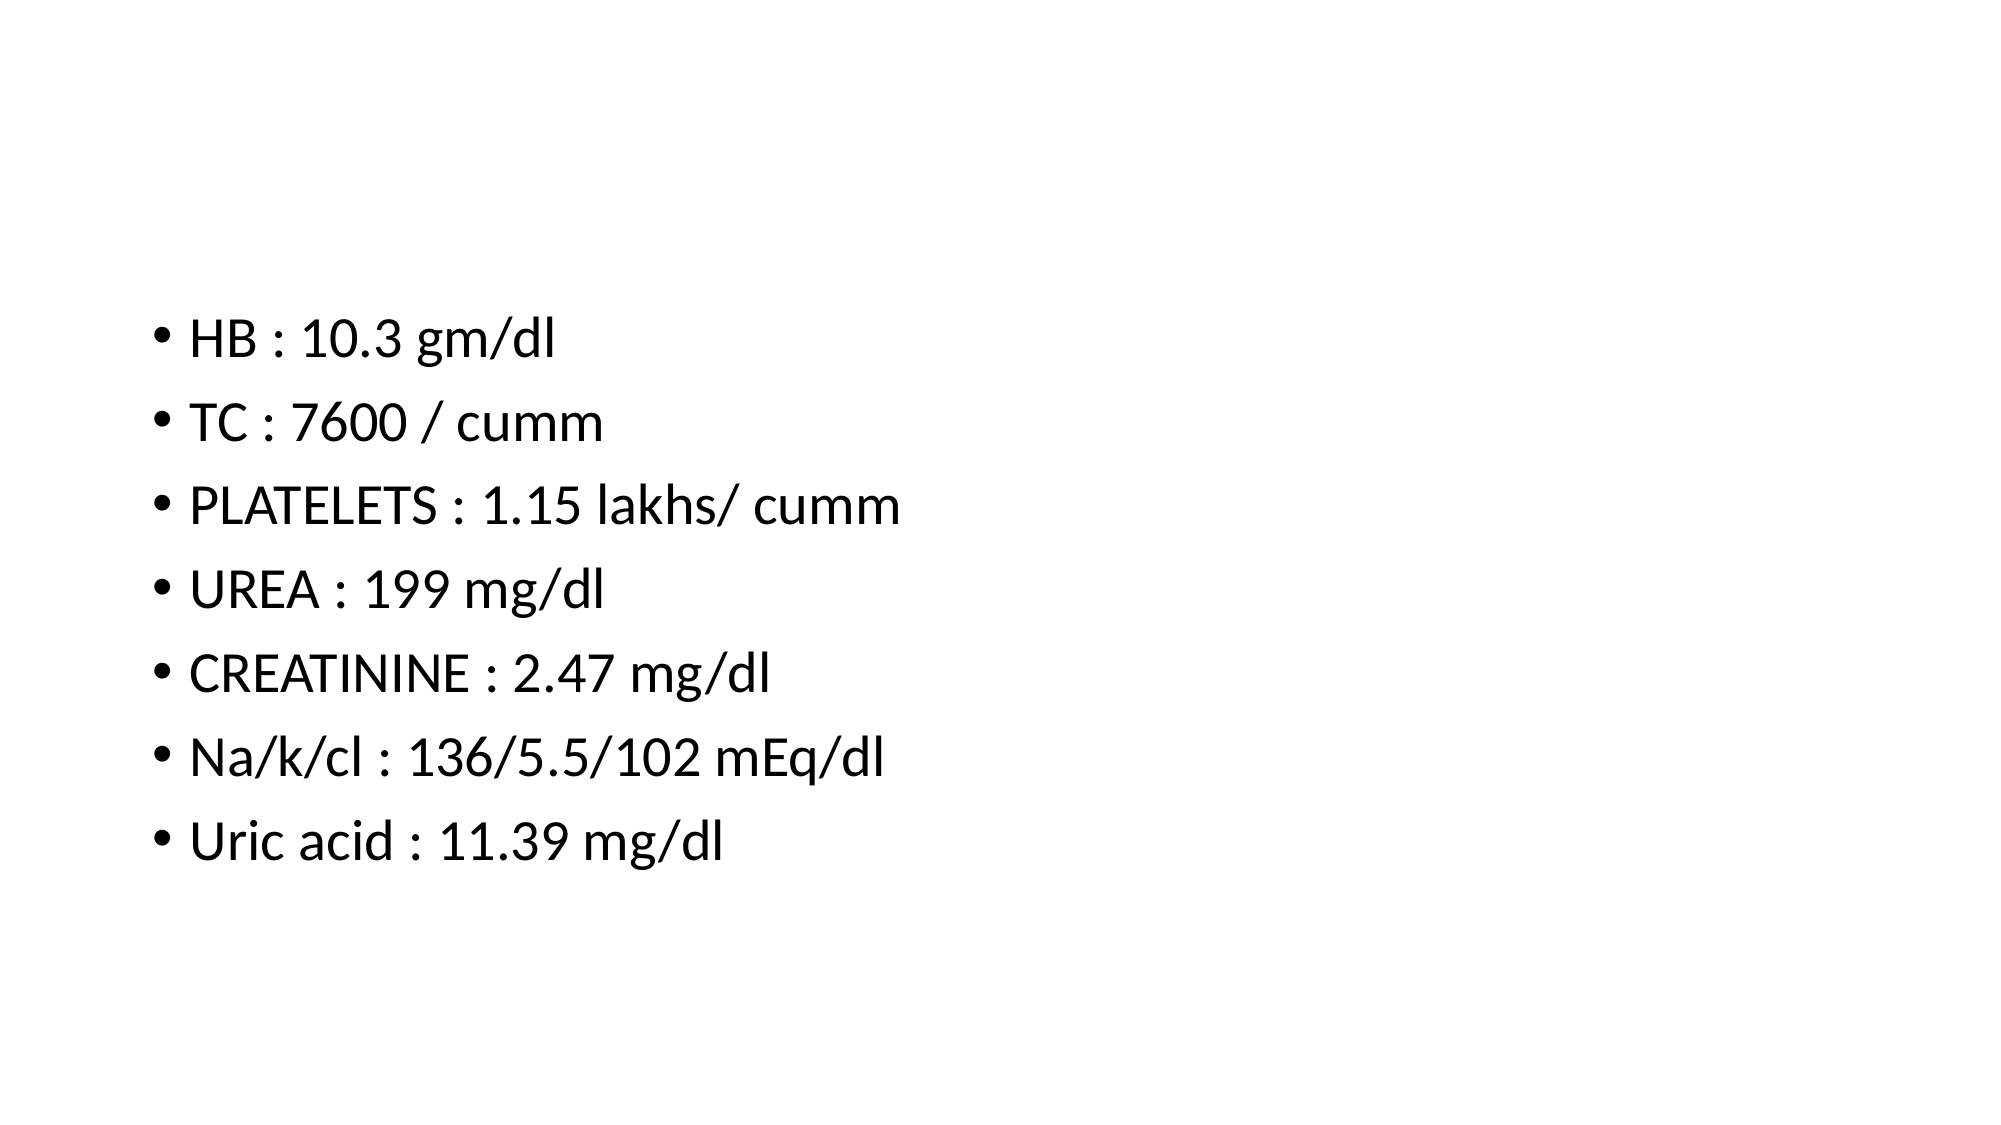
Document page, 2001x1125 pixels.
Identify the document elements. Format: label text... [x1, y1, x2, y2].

list HB : 10.3 gm/dl TC : 7600 / cumm PLATELETS : 1.15 lakhs/ cumm UREA : 199 mg/dl CREATININE : 2.47 mg/dl Na/k/cl : 136/5.5/102 mEq/dl Uric acid : 11.39 mg/dl [137, 299, 1863, 1014]
